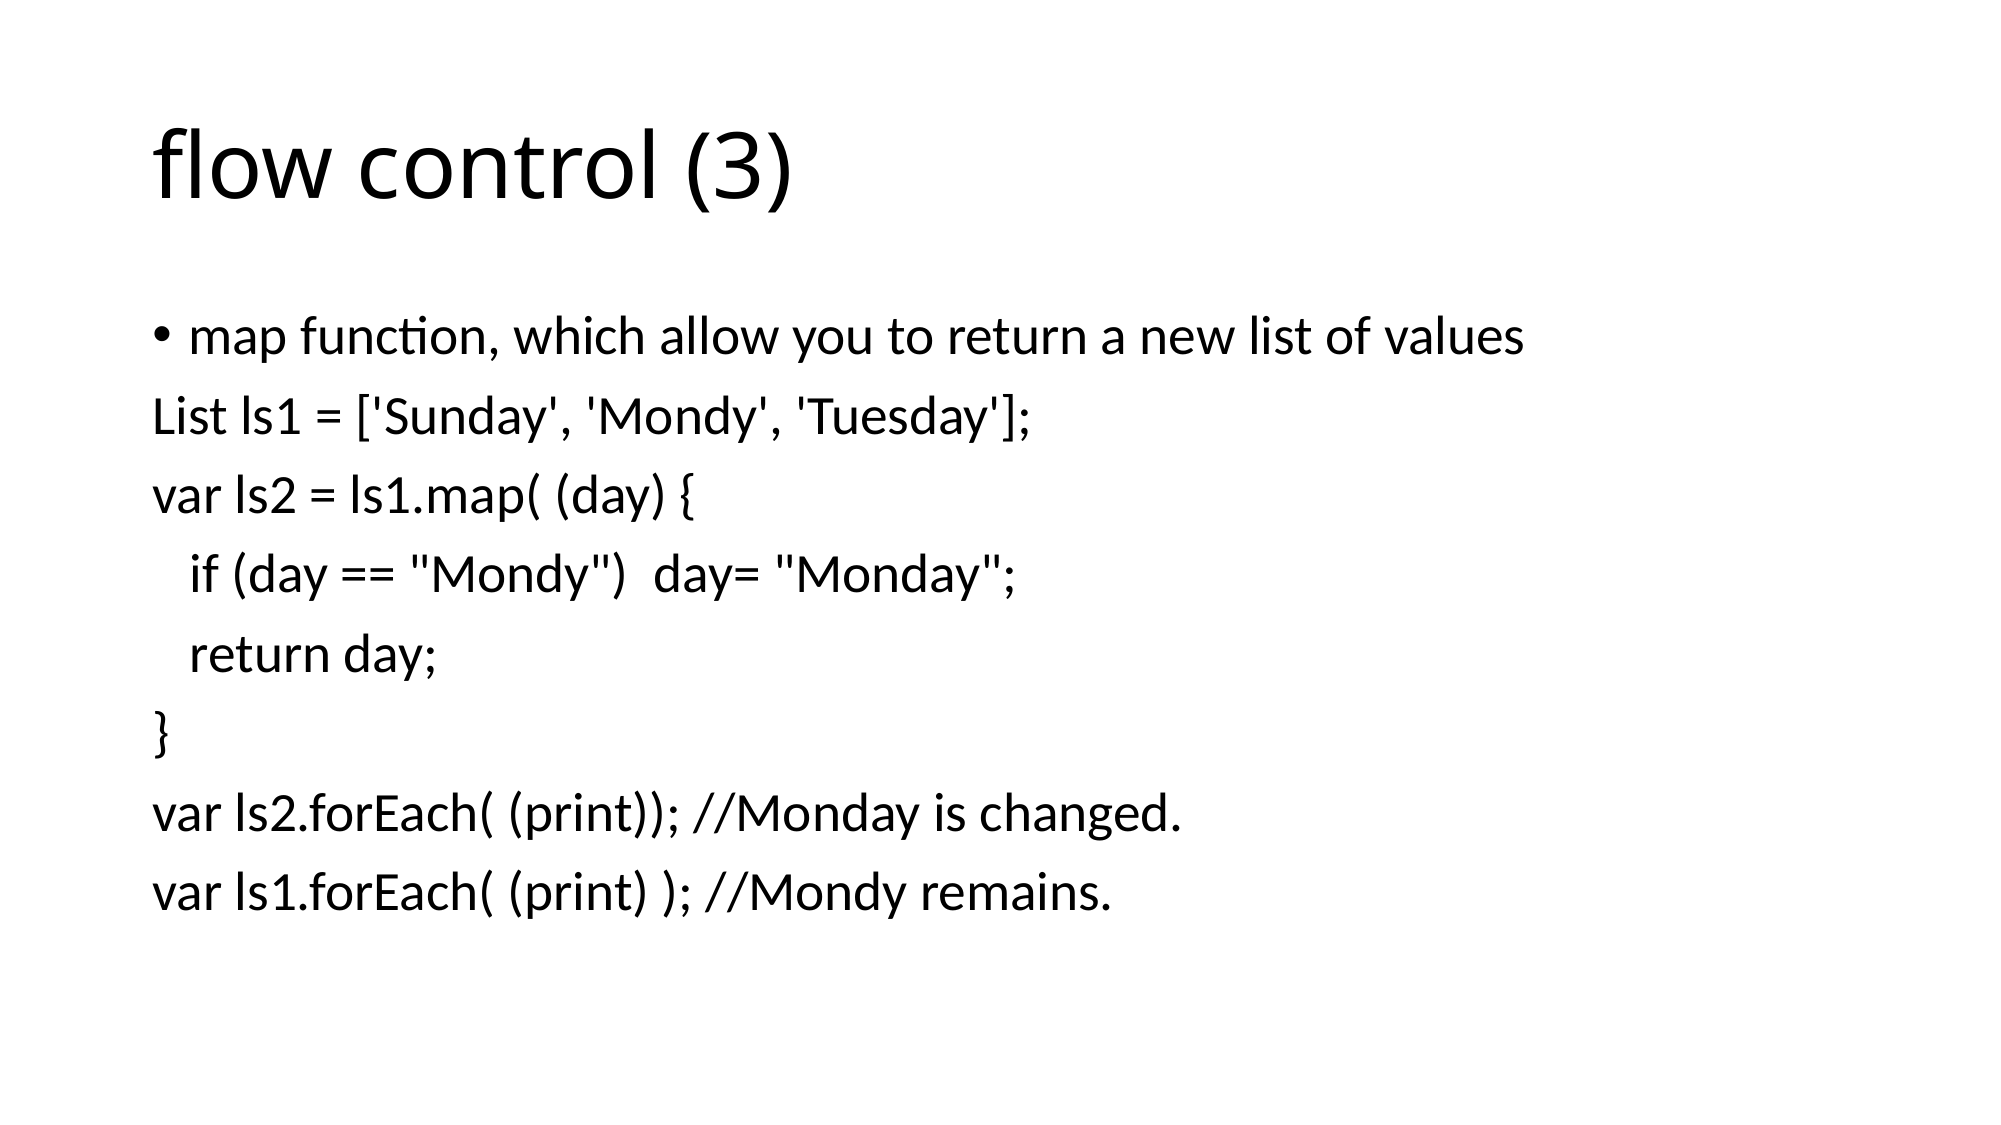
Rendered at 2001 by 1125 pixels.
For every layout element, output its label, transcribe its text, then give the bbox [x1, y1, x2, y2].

title flow control (3) [137, 59, 1863, 278]
list map function, which allow you to return a new list of values List ls1 = ['Sunday', 'Mondy', 'Tuesday']; var ls2 = ls1.map( (day) { if (day == "Mondy") day= "Monday"; return day; } var ls2.forEach( (print)); //Monday is changed. var ls1.forEach( (print) ); //Mondy remains. [137, 299, 1863, 1014]
